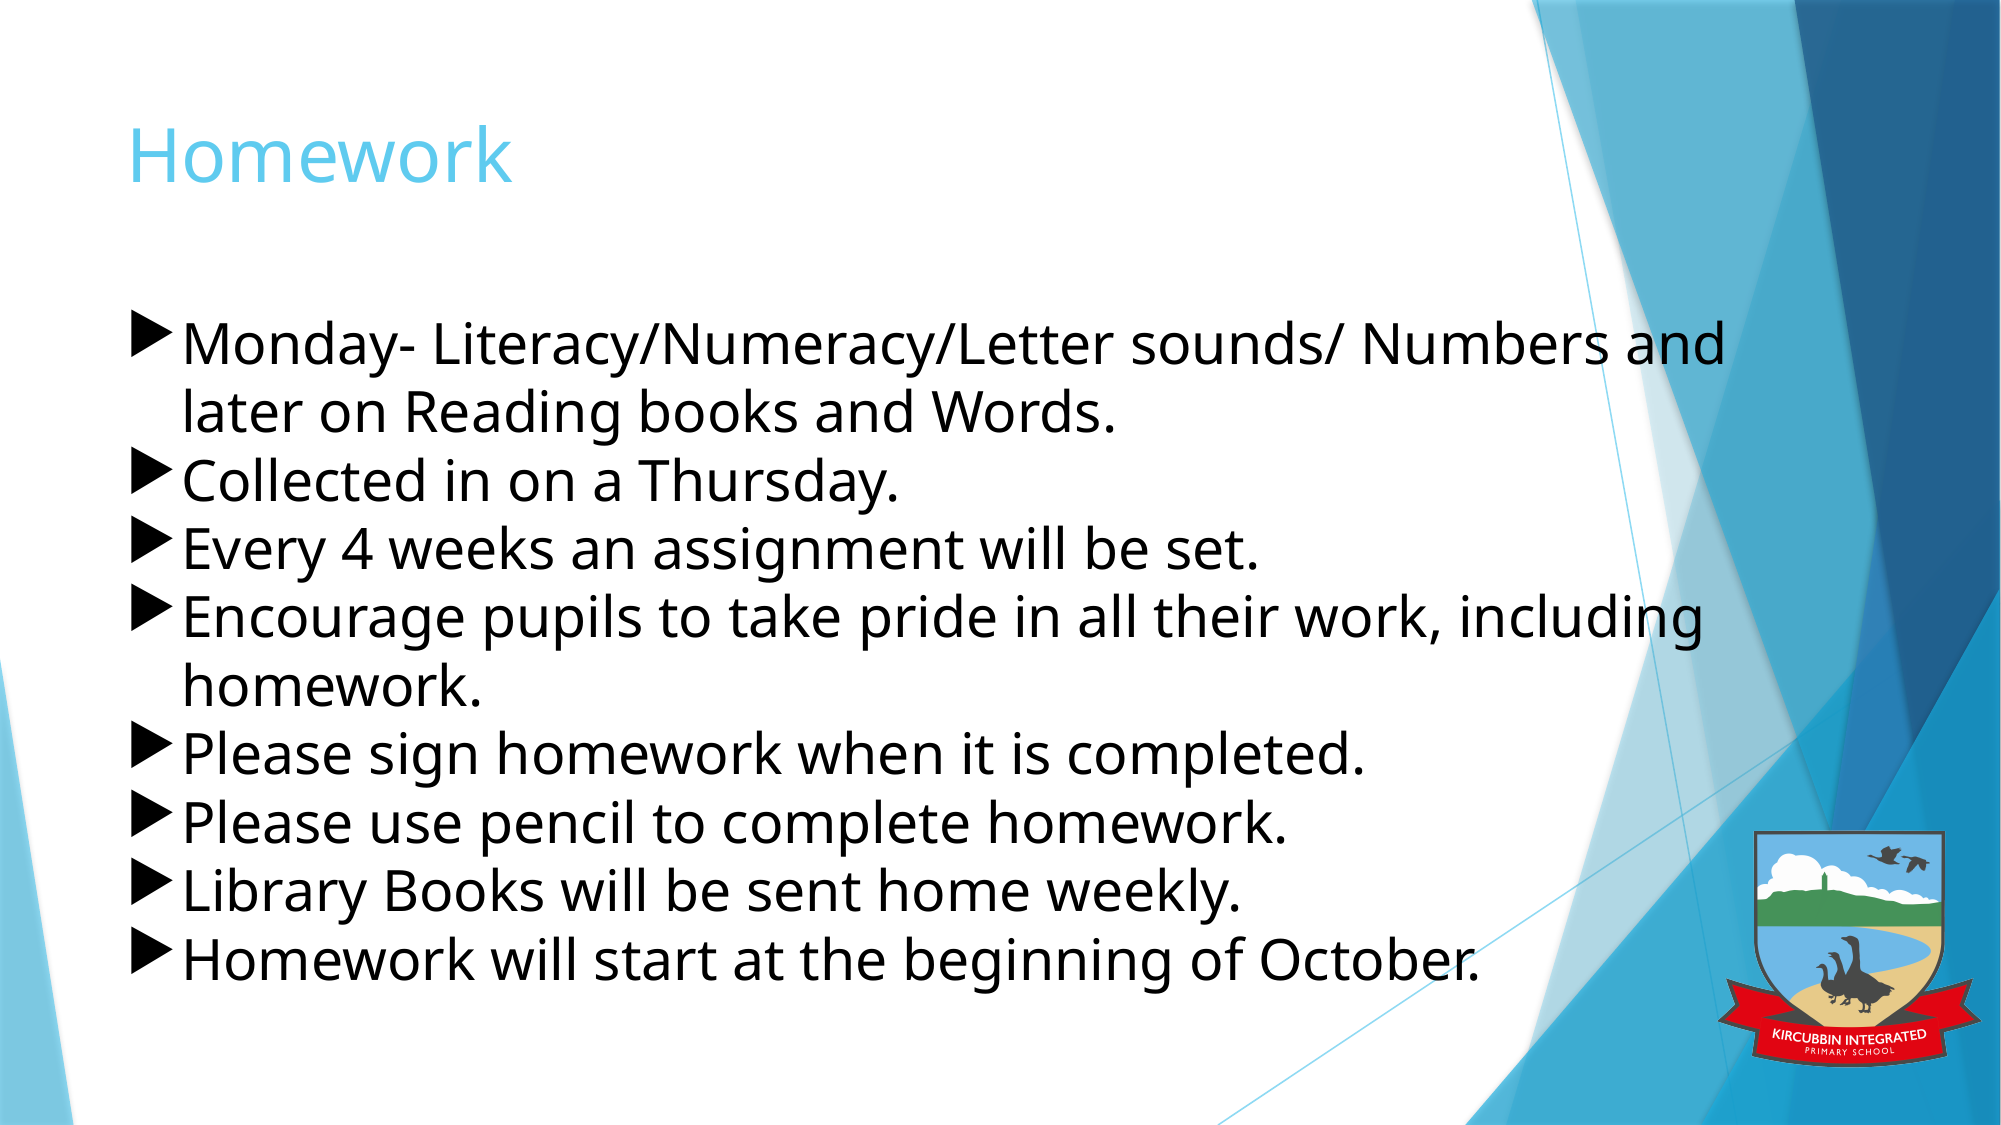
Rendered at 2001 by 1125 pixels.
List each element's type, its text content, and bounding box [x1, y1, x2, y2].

text_box [136, 280, 1843, 918]
list Monday- Literacy/Numeracy/Letter sounds/ Numbers and later on Reading books and Words. Collected in on a Thursday. Every 4 weeks an assignment will be set. Encourage pupils to take pride in all their work, including homework. Please sign homework when it is completed. Please use pencil to complete homework. Library Books will be sent home weekly. Homework will start at the beginning of October. [111, 191, 1818, 1008]
title Homework [111, 99, 1522, 191]
picture [1673, 773, 2000, 1125]
